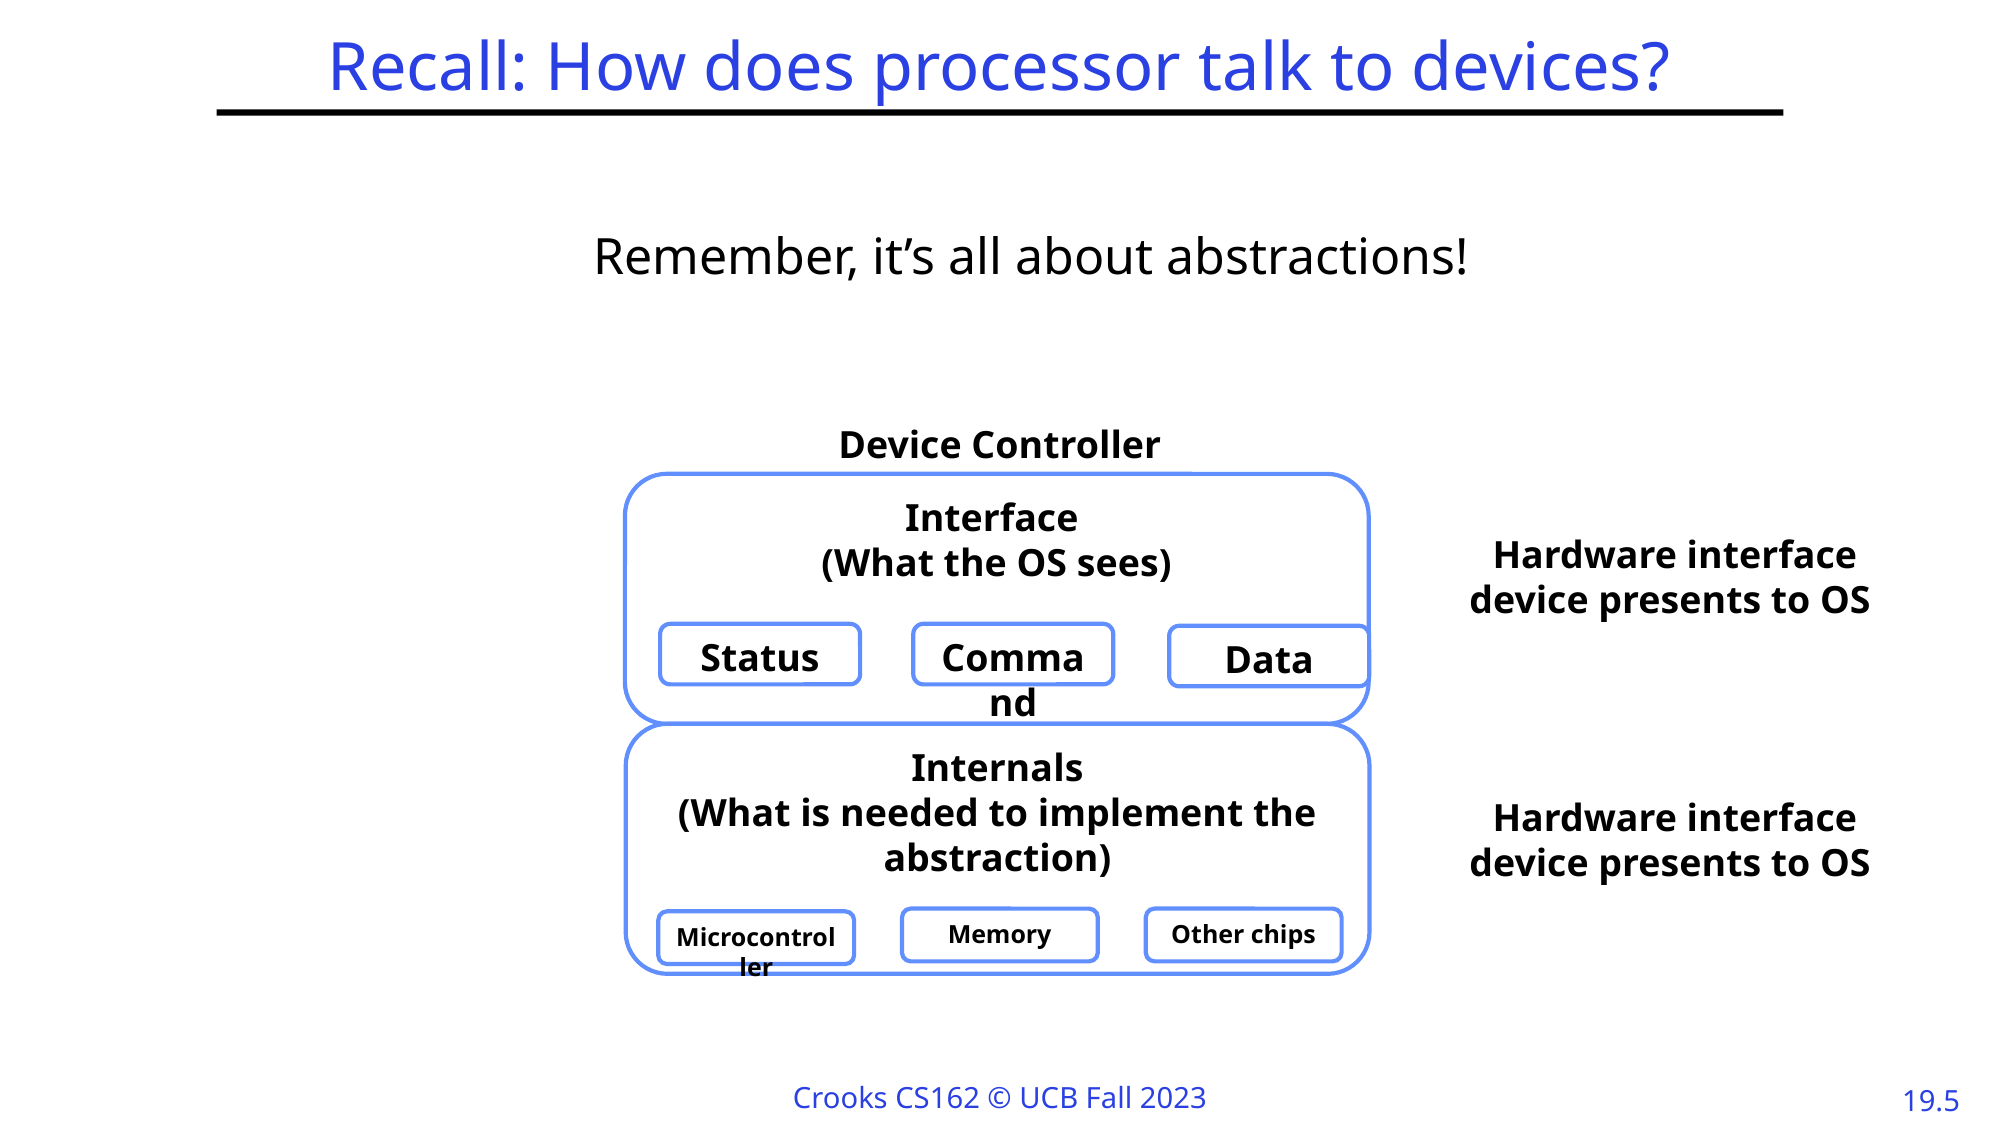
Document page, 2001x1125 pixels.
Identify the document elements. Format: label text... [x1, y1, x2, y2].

text_box Memory [899, 906, 1100, 964]
text_box Status [658, 621, 863, 687]
text_box Device Controller [750, 413, 1250, 473]
text_box Internals (What is needed to implement the abstraction) [623, 721, 1372, 976]
text_box Microcontroller [656, 909, 857, 967]
text_box Command [911, 621, 1116, 687]
text_box Data [1167, 623, 1372, 689]
text_box Hardware interface device presents to OS [1425, 786, 1925, 892]
text_box Other chips [1143, 906, 1344, 964]
text_box Hardware interface device presents to OS [1425, 523, 1925, 629]
text_box Interface (What the OS sees) [622, 471, 1371, 724]
title Recall: How does processor talk to devices? [12, 24, 1988, 113]
list Remember, it’s all about abstractions! [135, 224, 1928, 325]
